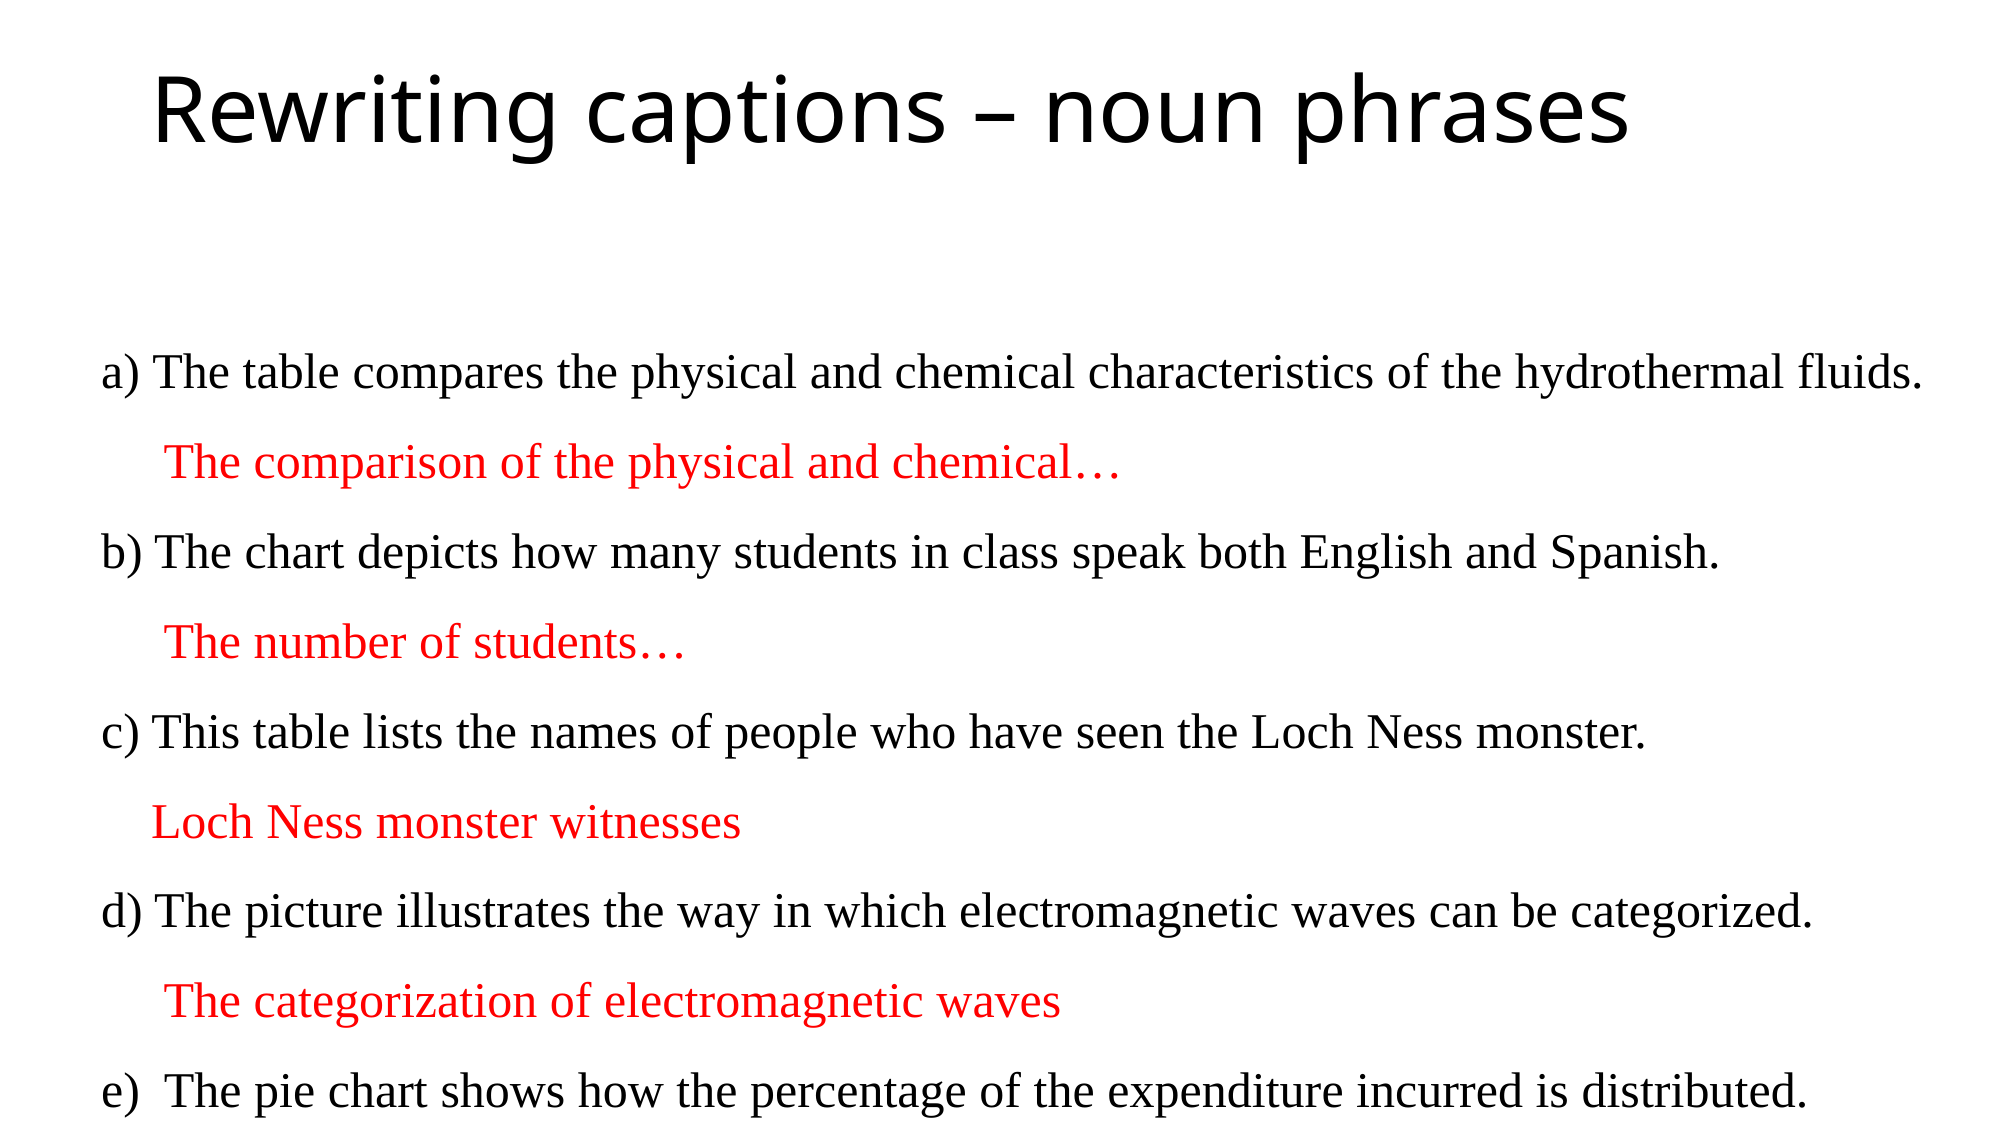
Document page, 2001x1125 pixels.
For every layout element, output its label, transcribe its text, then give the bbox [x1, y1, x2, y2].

list a) The table compares the physical and chemical characteristics of the hydrothermal fluids. The comparison of the physical and chemical… b) The chart depicts how many students in class speak both English and Spanish. The number of students… c) This table lists the names of people who have seen the Loch Ness monster. Loch Ness monster witnesses d) The picture illustrates the way in which electromagnetic waves can be categorized. The categorization of electromagnetic waves e) The pie chart shows how the percentage of the expenditure incurred is distributed. [101, 329, 1930, 1125]
title Rewriting captions – noun phrases [150, 51, 1850, 163]
